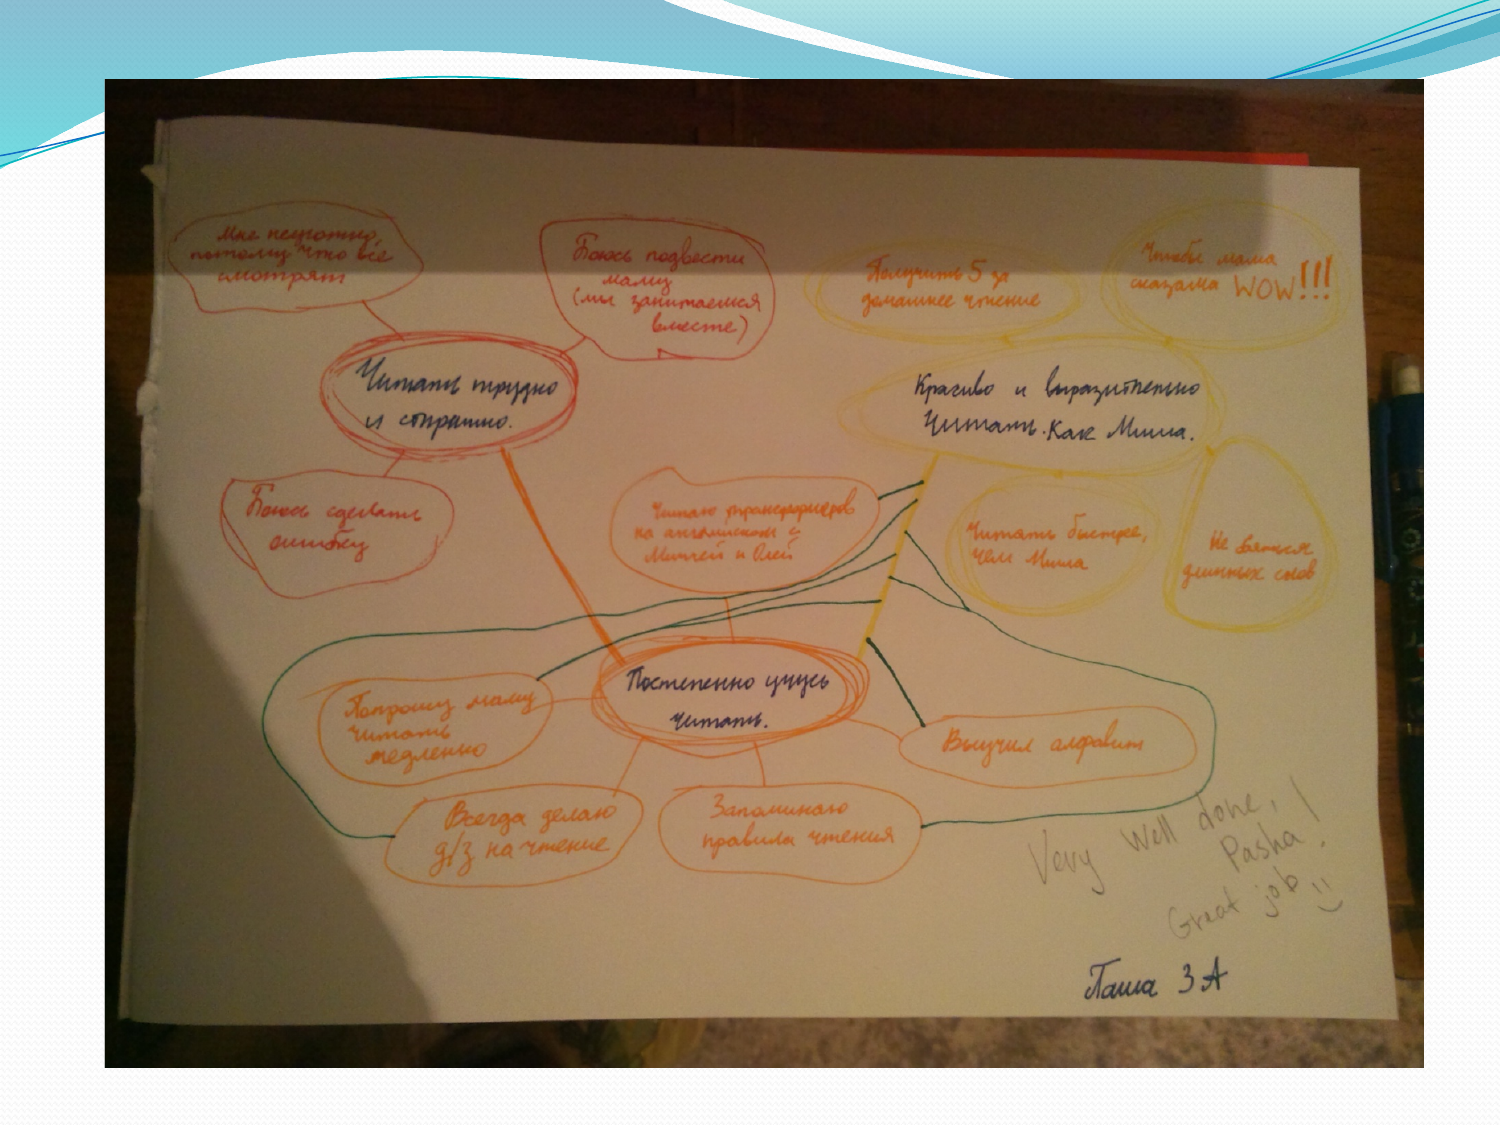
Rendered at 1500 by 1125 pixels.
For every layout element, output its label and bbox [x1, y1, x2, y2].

picture [1263, 80, 1422, 1068]
picture [106, 80, 264, 1068]
picture [268, 0, 1259, 1125]
